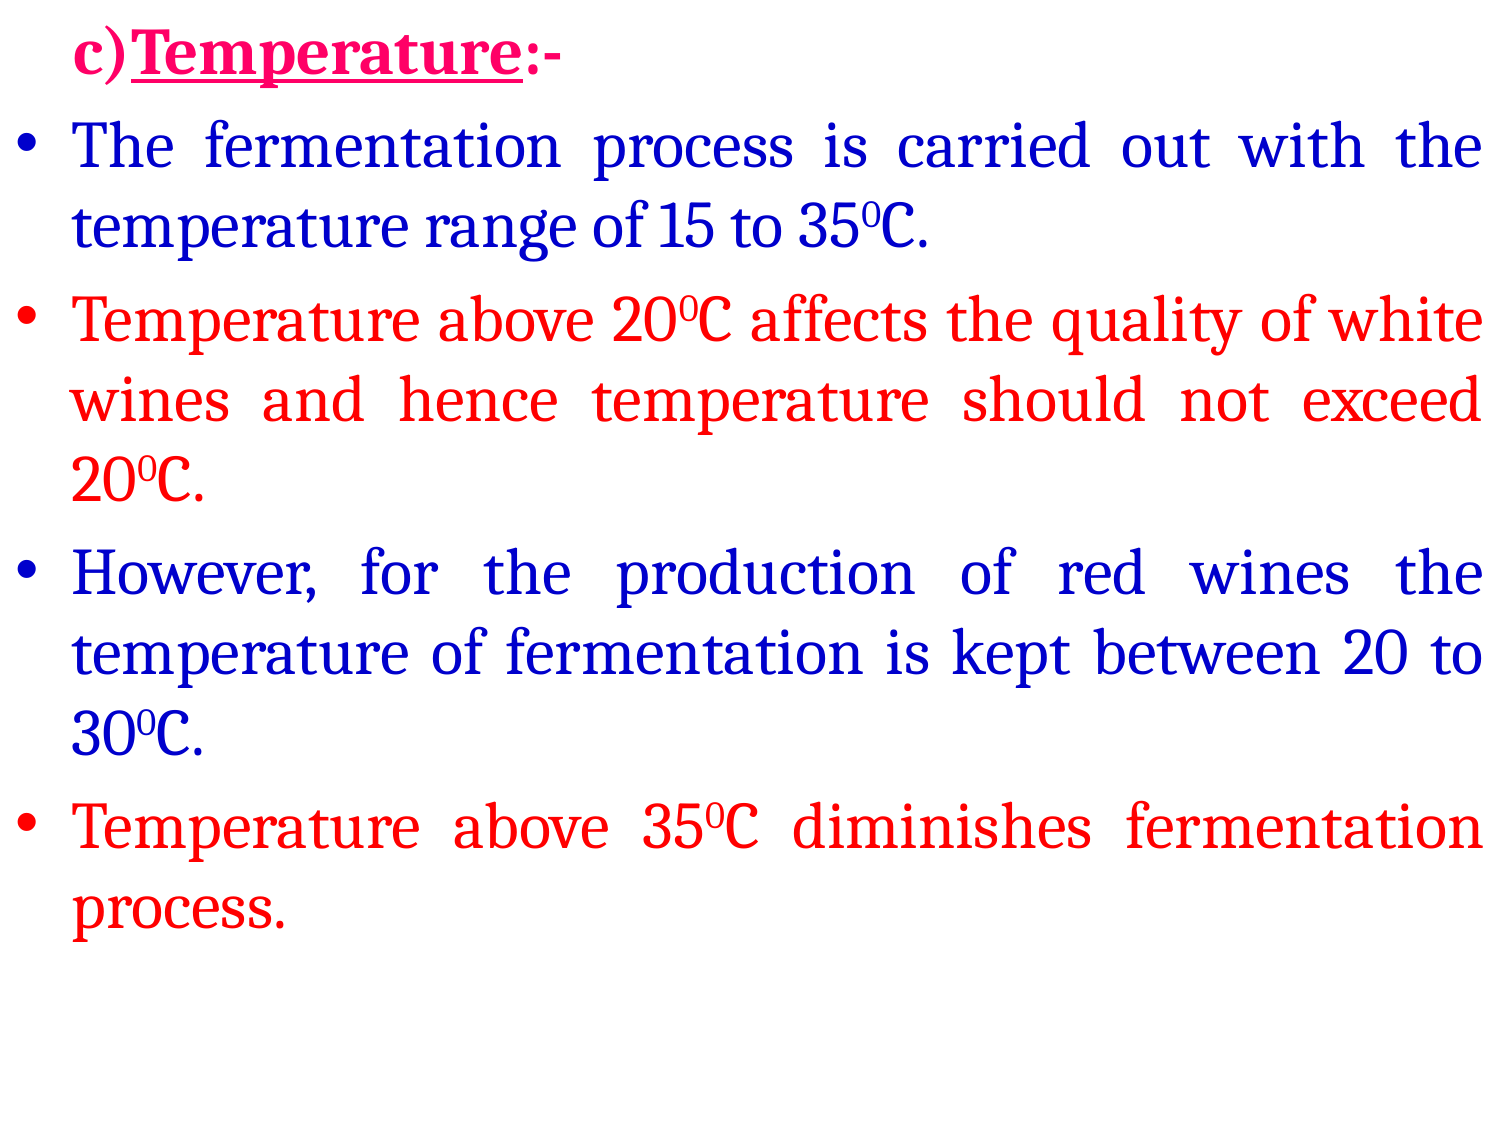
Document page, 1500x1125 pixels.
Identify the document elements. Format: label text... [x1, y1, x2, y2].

list c)Temperature:- The fermentation process is carried out with the temperature range of 15 to 350C. Temperature above 200C affects the quality of white wines and hence temperature should not exceed 200C. However, for the production of red wines the temperature of fermentation is kept between 20 to 300C. Temperature above 350C diminishes fermentation process. [0, 0, 1500, 1125]
